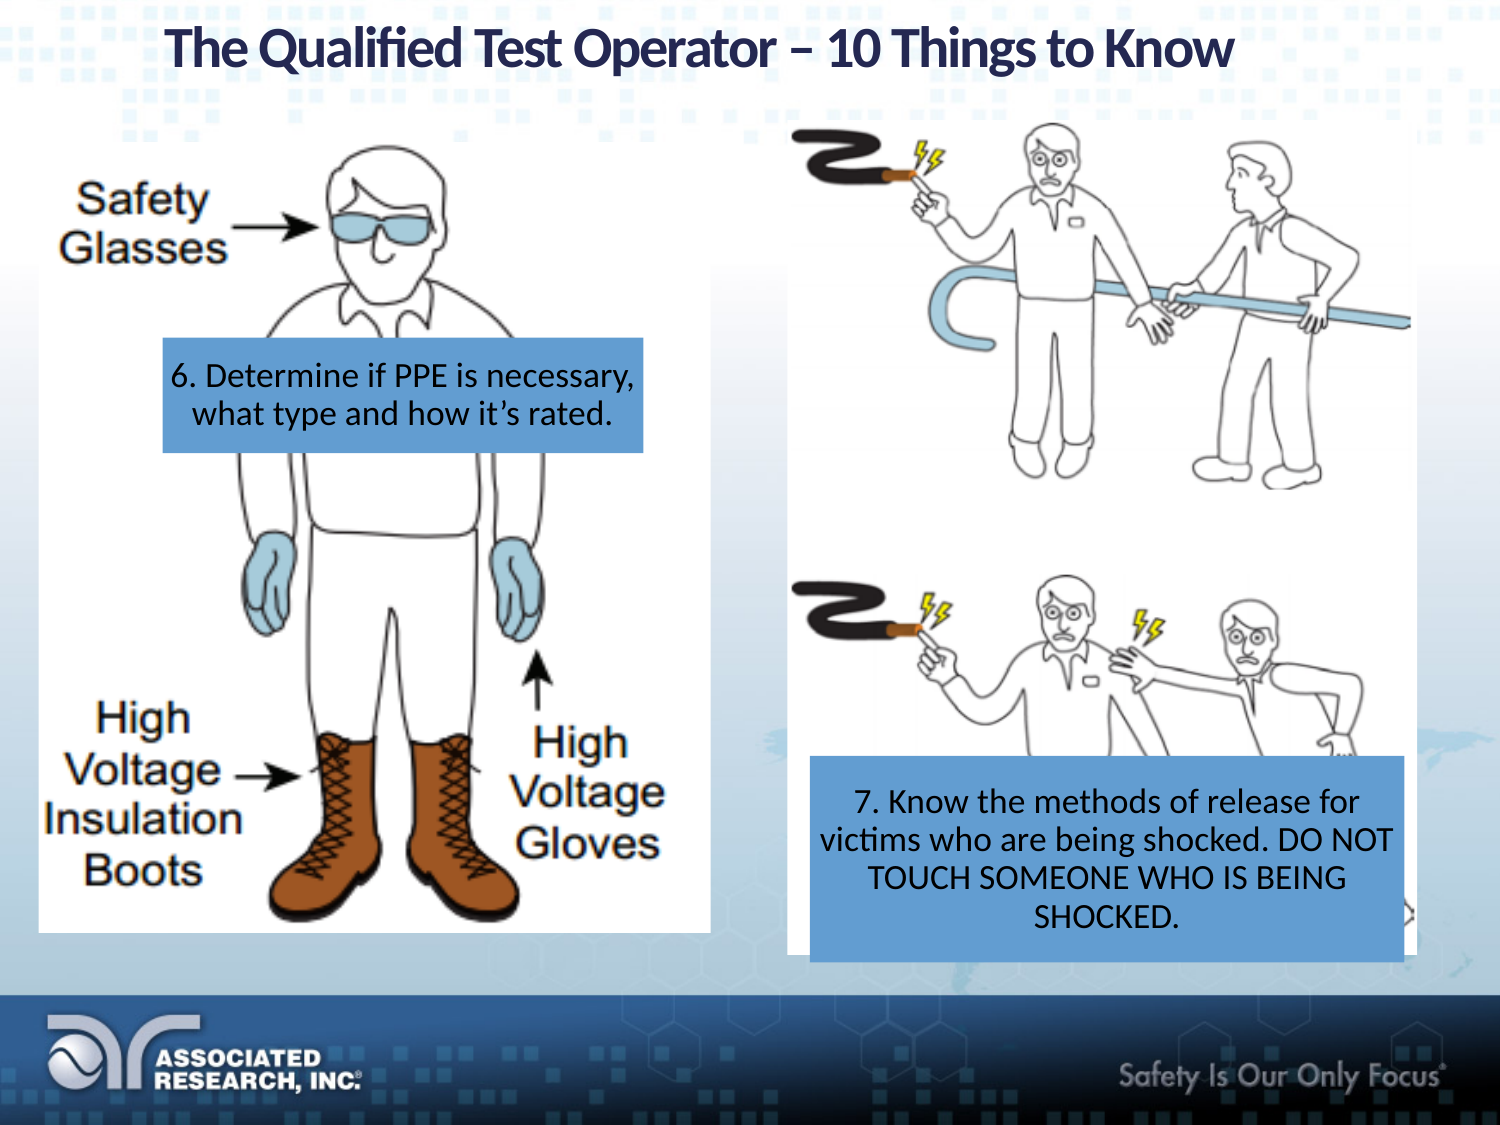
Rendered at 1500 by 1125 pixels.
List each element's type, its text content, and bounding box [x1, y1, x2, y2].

picture [0, 0, 1500, 1125]
title The Qualified Test Operator – 10 Things to Know [75, 0, 1325, 88]
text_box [36, 111, 1476, 963]
